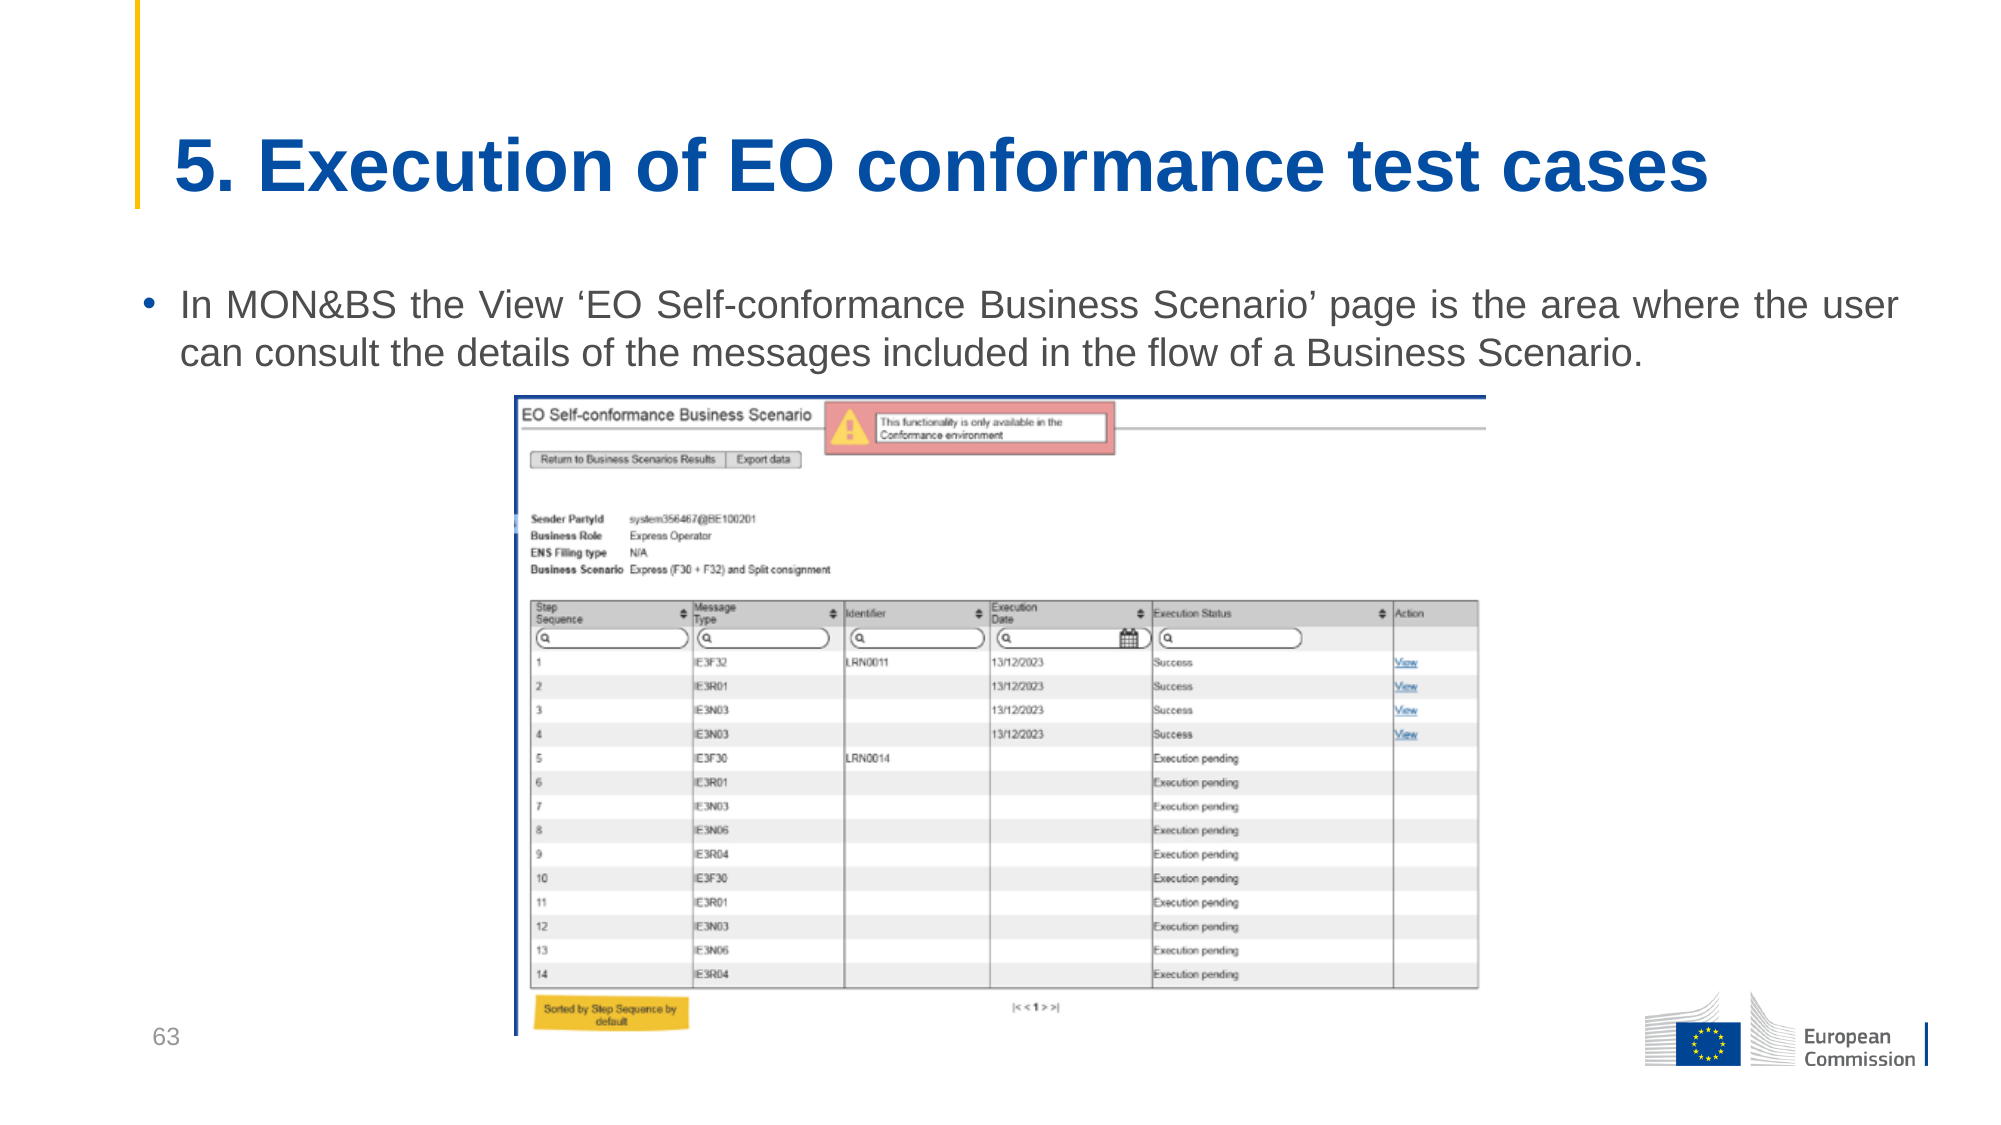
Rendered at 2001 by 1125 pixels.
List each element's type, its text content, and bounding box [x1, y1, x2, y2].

picture [514, 395, 1486, 1036]
list In MON&BS the View ‘EO Self-conformance Business Scenario’ page is the area where the user can consult the details of the messages included in the flow of a Business Scenario. [127, 271, 1917, 1046]
slide_number 63 [137, 1005, 588, 1066]
title 5. Execution of EO conformance test cases [159, 79, 1885, 208]
picture [1645, 991, 1928, 1066]
